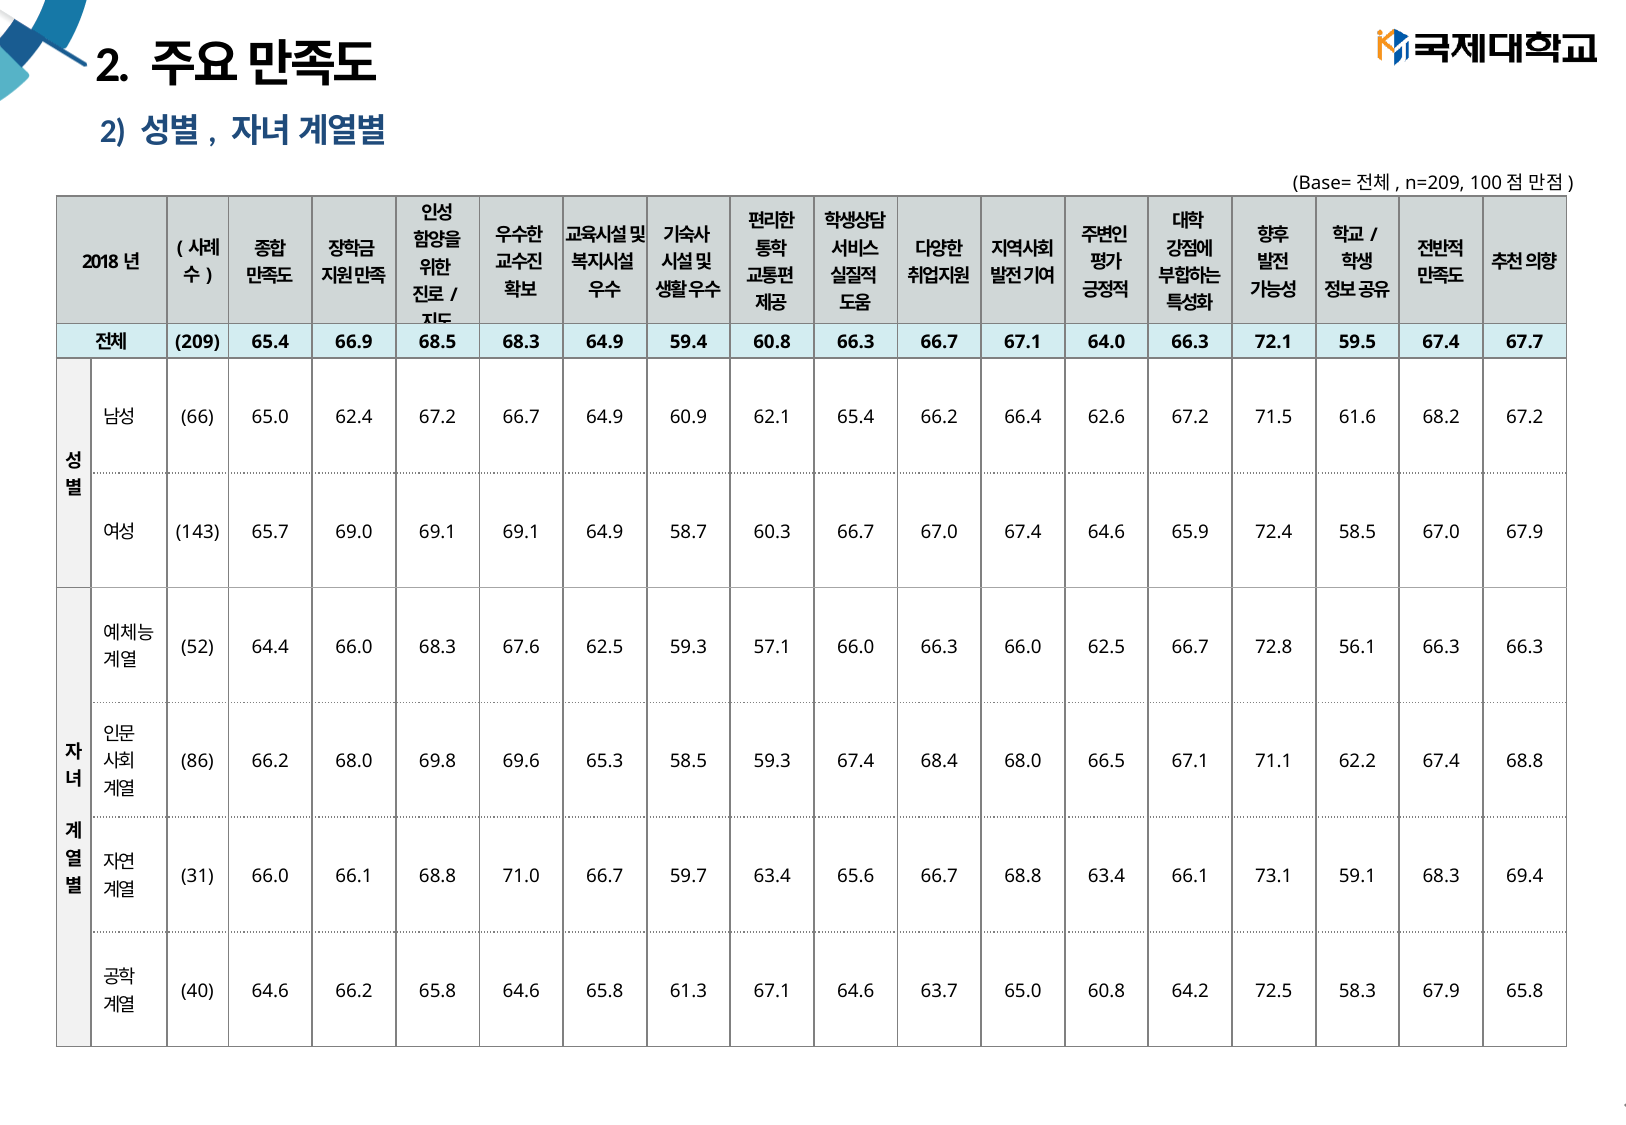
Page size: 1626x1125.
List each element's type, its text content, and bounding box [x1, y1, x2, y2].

table_cell 64.6 [229, 932, 311, 1046]
table_cell 69.4 [1484, 817, 1566, 932]
table_cell 67.6 [480, 588, 562, 702]
table_cell 66.3 [898, 588, 980, 702]
table_cell 72.5 [1233, 932, 1315, 1046]
table_cell 66.2 [313, 932, 395, 1046]
table_cell 65.7 [229, 473, 311, 587]
table_cell 68.3 [480, 324, 562, 357]
table_cell 65.8 [564, 932, 646, 1046]
table_cell 62.6 [1066, 359, 1147, 473]
table_cell 64.0 [1066, 324, 1147, 357]
table_cell 67.2 [397, 359, 479, 473]
table_cell 67.0 [898, 473, 980, 587]
table_header 2018년 [57, 197, 166, 323]
table_cell 66.2 [898, 359, 980, 473]
table_cell 69.0 [313, 473, 395, 587]
table_cell 67.0 [1400, 473, 1482, 587]
table_cell 69.1 [397, 473, 479, 587]
table_cell 66.0 [229, 817, 311, 932]
table_cell 인문 사회 계열 [92, 702, 166, 817]
table_header 향후 발전 가능성 [1233, 197, 1315, 323]
table_cell 성 별 [57, 359, 90, 587]
table_cell 59.4 [648, 324, 729, 357]
table_cell 64.9 [564, 473, 646, 587]
table_header 인성 함양을 위한 진로/지도 [397, 197, 479, 323]
table_cell 68.2 [1400, 359, 1482, 473]
table_header 종합 만족도 [229, 197, 311, 323]
table_cell 67.4 [1400, 702, 1482, 817]
table_cell 67.4 [982, 473, 1064, 587]
table_cell 66.2 [229, 702, 311, 817]
table_cell 66.5 [1066, 702, 1147, 817]
table_cell 68.8 [982, 817, 1064, 932]
table_cell 59.1 [1317, 817, 1398, 932]
table_header 다양한 취업지원 [898, 197, 980, 323]
table_cell 자 녀 계 열 별 [57, 588, 90, 1046]
table_cell (31) [168, 817, 228, 932]
table_cell 65.8 [397, 932, 479, 1046]
table_cell 63.7 [898, 932, 980, 1046]
table_cell 64.2 [1149, 932, 1231, 1046]
table_cell 63.4 [1066, 817, 1147, 932]
table_header 장학금 지원 만족 [313, 197, 395, 323]
table_header 대학 강점에 부합하는 특성화 [1149, 197, 1231, 323]
table_header 학교/학생 정보 공유 [1317, 197, 1398, 323]
table_cell 전체 [57, 324, 166, 357]
table_cell 69.1 [480, 473, 562, 587]
table_cell 66.9 [313, 324, 395, 357]
table_cell (52) [168, 588, 228, 702]
table_cell 60.9 [648, 359, 729, 473]
table_cell (66) [168, 359, 228, 473]
table_cell 여성 [92, 473, 166, 587]
table_cell 66.3 [815, 324, 897, 357]
table_cell 66.3 [1149, 324, 1231, 357]
table_cell 66.7 [815, 473, 897, 587]
table_cell 66.3 [1484, 588, 1566, 702]
table_cell 68.8 [397, 817, 479, 932]
table_header 지역사회 발전 기여 [982, 197, 1064, 323]
picture [0, 0, 1625, 129]
table_cell 62.4 [313, 359, 395, 473]
table_cell 56.1 [1317, 588, 1398, 702]
table_cell 58.7 [648, 473, 729, 587]
table_cell 64.9 [564, 359, 646, 473]
table_cell 66.7 [480, 359, 562, 473]
table_cell 68.4 [898, 702, 980, 817]
table_header (사례수) [168, 197, 228, 323]
table_cell 67.9 [1484, 473, 1566, 587]
table_header 기숙사 시설 및 생활 우수 [648, 197, 729, 323]
table_cell 69.8 [397, 702, 479, 817]
table_cell 65.4 [815, 359, 897, 473]
table_cell 64.6 [480, 932, 562, 1046]
table_cell 66.0 [815, 588, 897, 702]
table_cell 65.0 [229, 359, 311, 473]
table_cell 57.1 [731, 588, 813, 702]
table_cell 67.9 [1400, 932, 1482, 1046]
text_box (Base=전체, n=209, 100점 만점) [1292, 170, 1574, 193]
table_cell 67.1 [1149, 702, 1231, 817]
table_cell 71.1 [1233, 702, 1315, 817]
table_cell (209) [168, 324, 228, 357]
table_cell 60.8 [1066, 932, 1147, 1046]
table_cell 65.9 [1149, 473, 1231, 587]
subtitle 2) 성별, 자녀 계열별 [85, 99, 1223, 159]
table_cell 64.6 [1066, 473, 1147, 587]
table_header 우수한 교수진 확보 [480, 197, 562, 323]
table_cell 62.5 [564, 588, 646, 702]
table_header 학생상담 서비스 실질적 도움 [815, 197, 897, 323]
table_cell 73.1 [1233, 817, 1315, 932]
table_cell 66.0 [313, 588, 395, 702]
table_cell 68.8 [1484, 702, 1566, 817]
table_cell 64.9 [564, 324, 646, 357]
table_cell 62.1 [731, 359, 813, 473]
table_cell 60.3 [731, 473, 813, 587]
table_cell 58.3 [1317, 932, 1398, 1046]
table_cell 68.3 [397, 588, 479, 702]
table_cell 67.2 [1149, 359, 1231, 473]
table_cell 60.8 [731, 324, 813, 357]
table_cell 65.0 [982, 932, 1064, 1046]
table_cell 62.5 [1066, 588, 1147, 702]
table_header 추천 의향 [1484, 197, 1566, 323]
table_cell 남성 [92, 359, 166, 473]
table_header 편리한 통학 교통편 제공 [731, 197, 813, 323]
table_cell 72.8 [1233, 588, 1315, 702]
table_cell 69.6 [480, 702, 562, 817]
table_cell 66.7 [1149, 588, 1231, 702]
table_cell 67.4 [815, 702, 897, 817]
table_cell 67.1 [982, 324, 1064, 357]
table_cell 66.3 [1400, 588, 1482, 702]
title 2. 주요 만족도 [80, 23, 629, 100]
table_cell 62.2 [1317, 702, 1398, 817]
table_cell 61.3 [648, 932, 729, 1046]
table_cell 65.6 [815, 817, 897, 932]
table_cell 67.2 [1484, 359, 1566, 473]
table_cell 68.0 [313, 702, 395, 817]
table_cell 68.3 [1400, 817, 1482, 932]
table_cell 66.0 [982, 588, 1064, 702]
table_cell 64.4 [229, 588, 311, 702]
table_cell 59.3 [731, 702, 813, 817]
table_cell 66.7 [898, 324, 980, 357]
table_cell 67.1 [731, 932, 813, 1046]
table_header 교육시설 및 복지시설 우수 [564, 197, 646, 323]
table_cell 65.8 [1484, 932, 1566, 1046]
table_cell 66.1 [313, 817, 395, 932]
table_cell 67.4 [1400, 324, 1482, 357]
table_cell 65.3 [564, 702, 646, 817]
table_cell 72.4 [1233, 473, 1315, 587]
table_cell 68.0 [982, 702, 1064, 817]
table_cell 67.7 [1484, 324, 1566, 357]
table_cell 66.4 [982, 359, 1064, 473]
table_cell 58.5 [648, 702, 729, 817]
table_cell 71.5 [1233, 359, 1315, 473]
table_cell (40) [168, 932, 228, 1046]
table_cell 63.4 [731, 817, 813, 932]
table_cell 자연 계열 [92, 817, 166, 932]
table_cell 66.7 [898, 817, 980, 932]
table_cell 59.5 [1317, 324, 1398, 357]
table_cell 예체능 계열 [92, 588, 166, 702]
table_cell 66.7 [564, 817, 646, 932]
table_cell 공학 계열 [92, 932, 166, 1046]
table_header 주변인 평가 긍정적 [1066, 197, 1147, 323]
table_cell (143) [168, 473, 228, 587]
table_cell 68.5 [397, 324, 479, 357]
table_cell 58.5 [1317, 473, 1398, 587]
table_cell 66.1 [1149, 817, 1231, 932]
table_cell 72.1 [1233, 324, 1315, 357]
table_cell 59.7 [648, 817, 729, 932]
table_cell 61.6 [1317, 359, 1398, 473]
table_cell 65.4 [229, 324, 311, 357]
table_cell 71.0 [480, 817, 562, 932]
table_cell 59.3 [648, 588, 729, 702]
table_header 전반적 만족도 [1400, 197, 1482, 323]
table_cell (86) [168, 702, 228, 817]
table_cell 64.6 [815, 932, 897, 1046]
